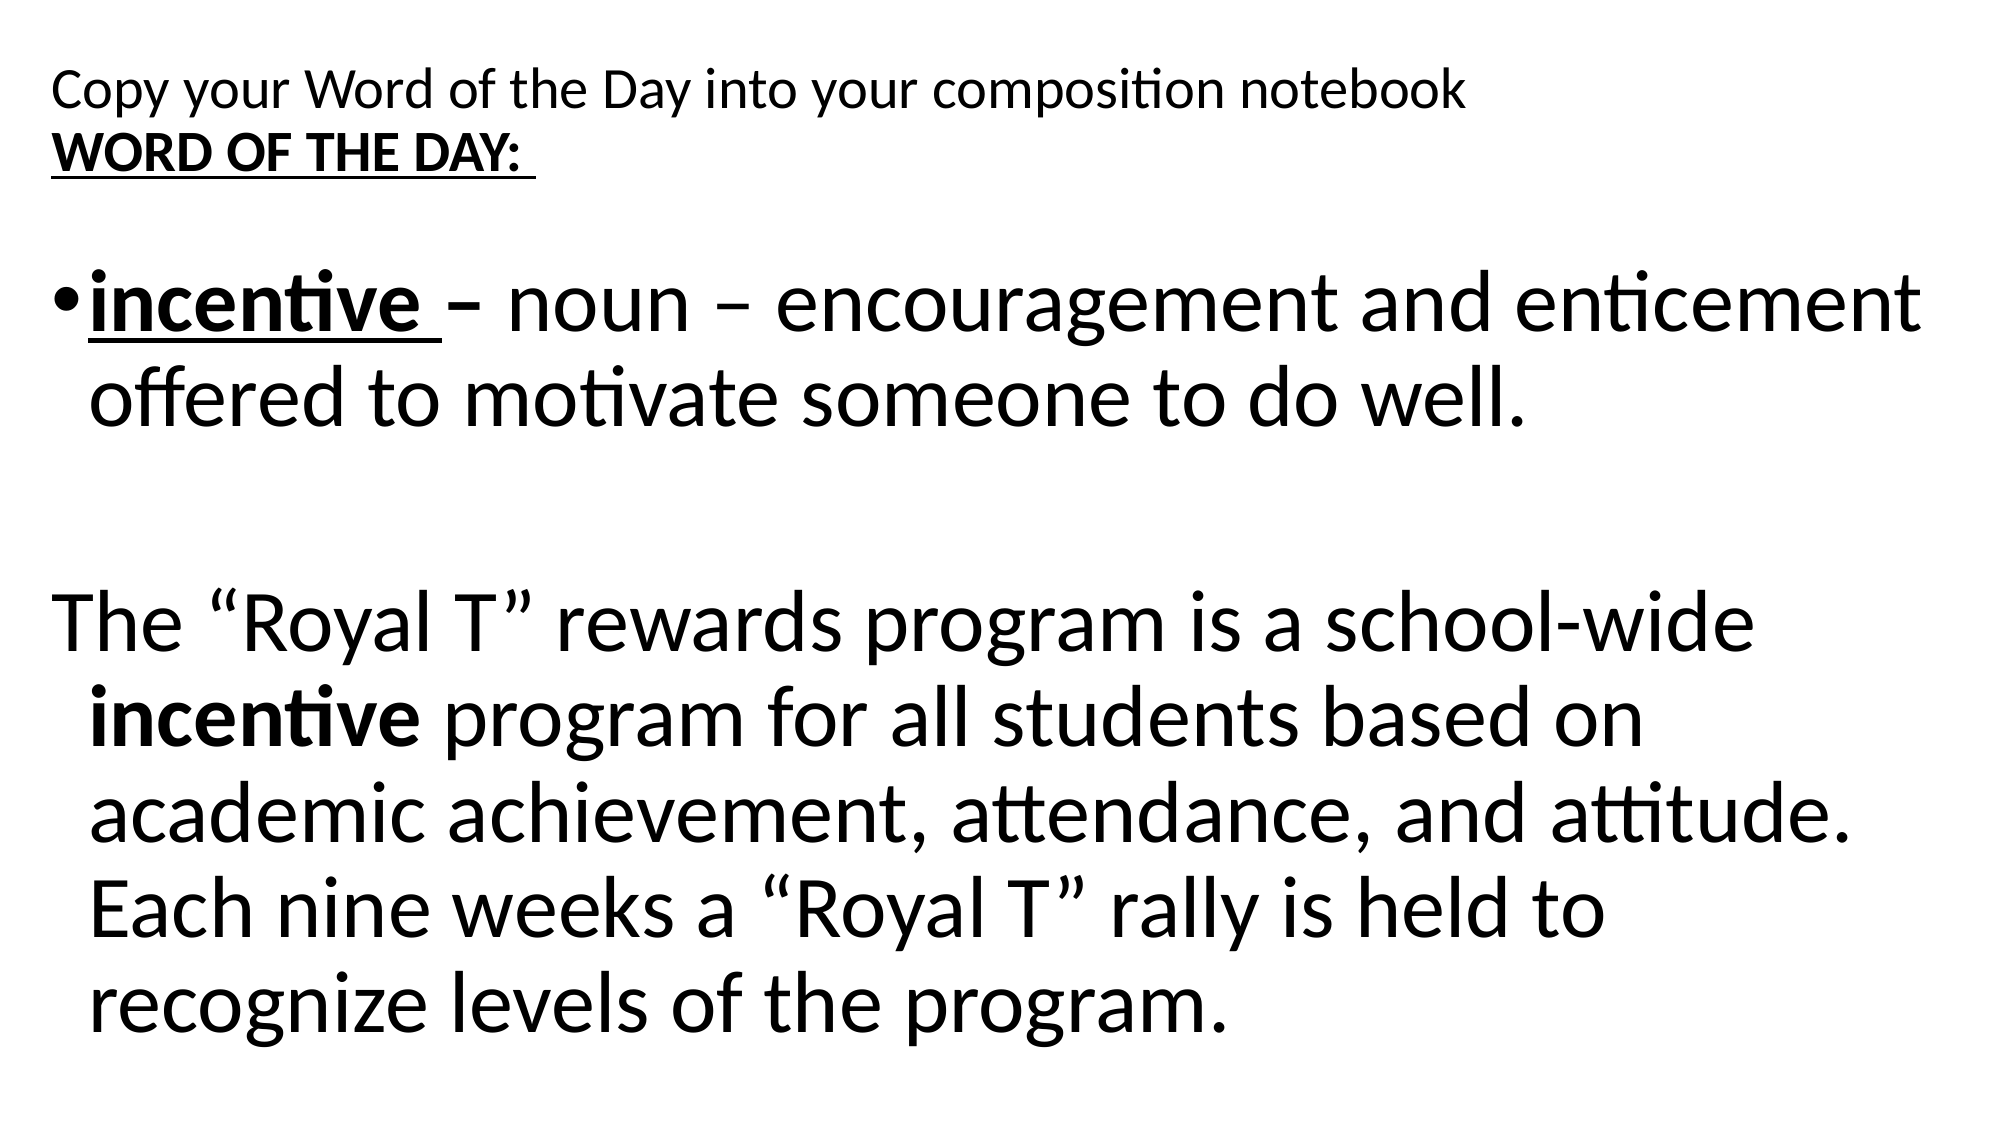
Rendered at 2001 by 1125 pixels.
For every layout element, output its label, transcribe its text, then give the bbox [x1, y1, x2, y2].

title Copy your Word of the Day into your composition notebook WORD OF THE DAY: [36, 50, 1956, 149]
list incentive – noun – encouragement and enticement offered to motivate someone to do well. The “Royal T” rewards program is a school-wide incentive program for all students based on academic achievement, attendance, and attitude. Each nine weeks a “Royal T” rally is held to recognize levels of the program. [36, 149, 1967, 1075]
